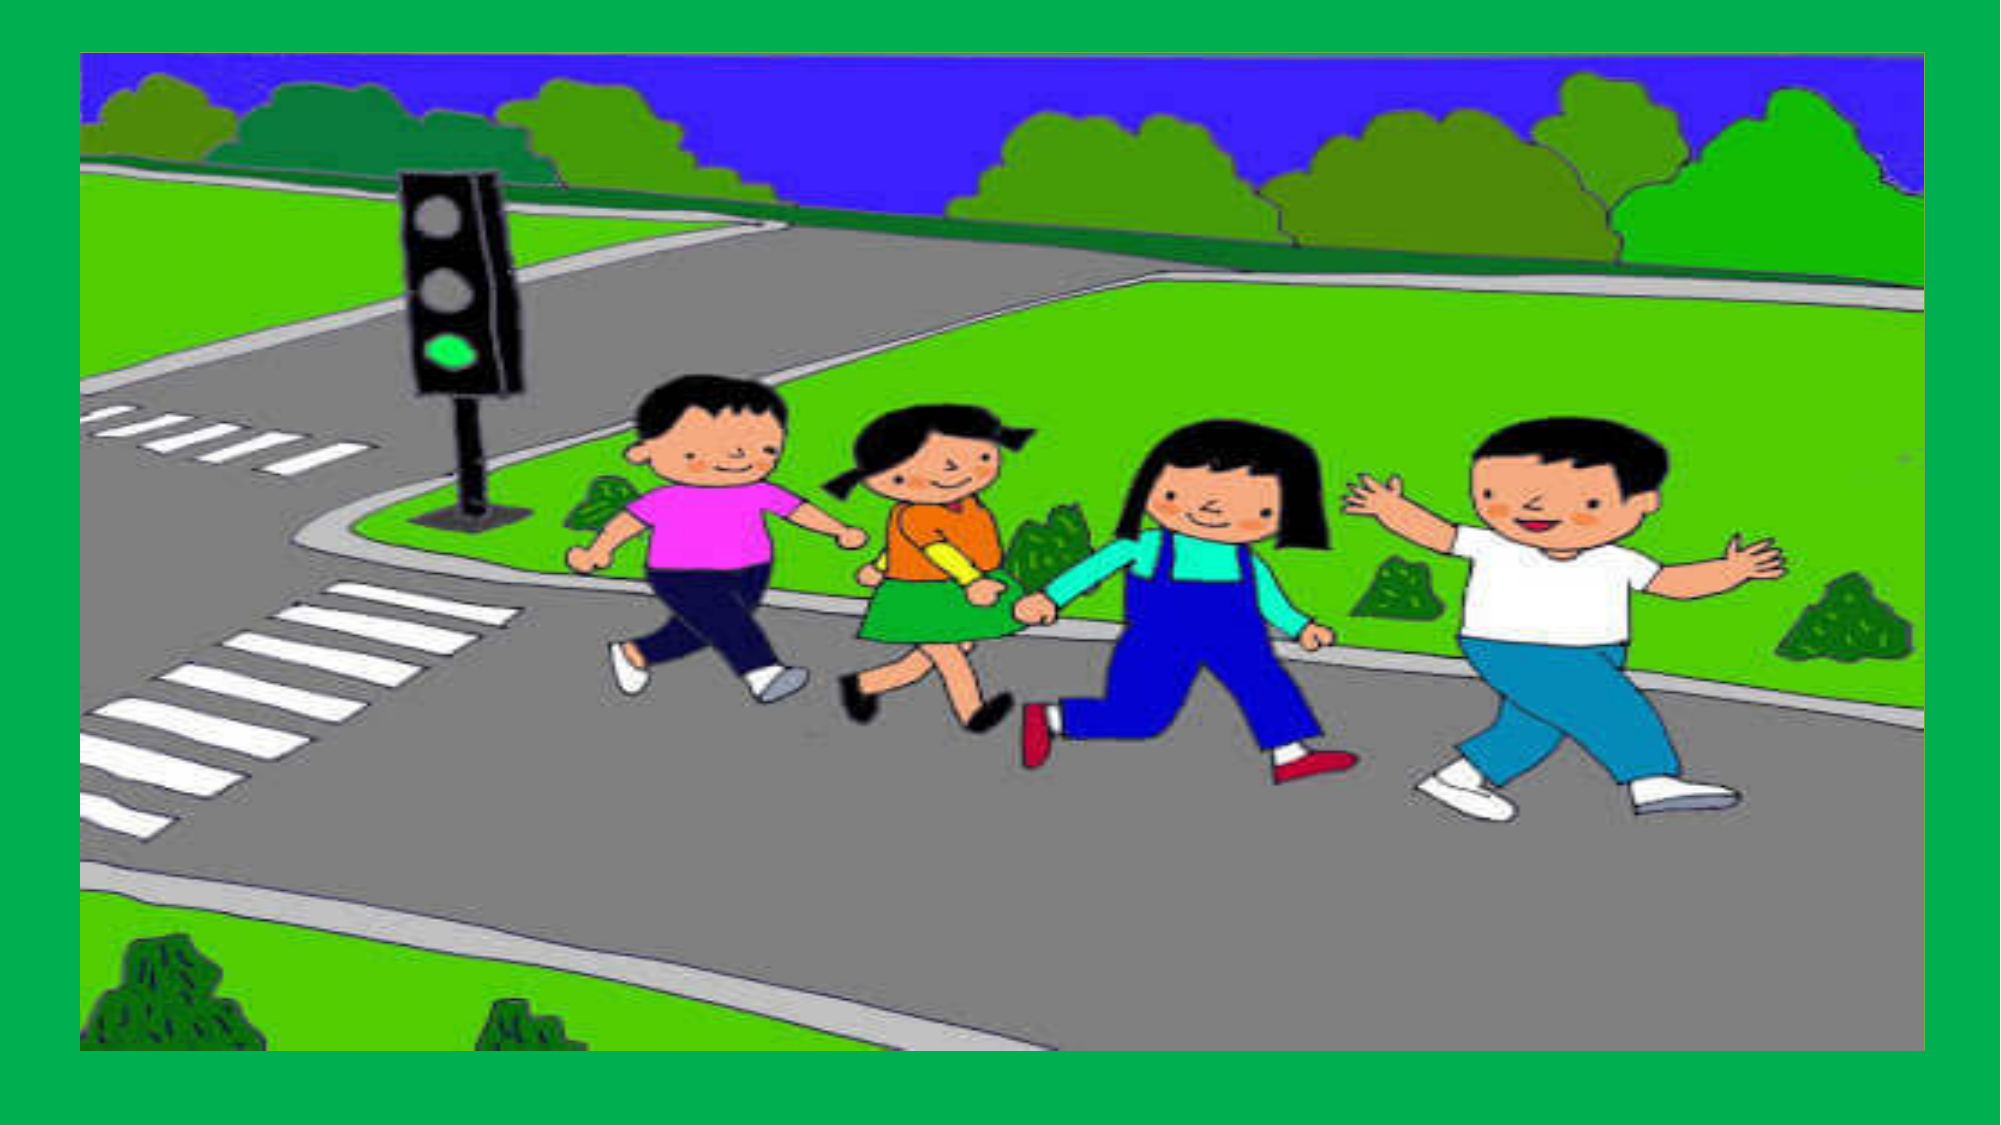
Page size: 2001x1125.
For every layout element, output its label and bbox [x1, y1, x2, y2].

list [80, 53, 1924, 1051]
